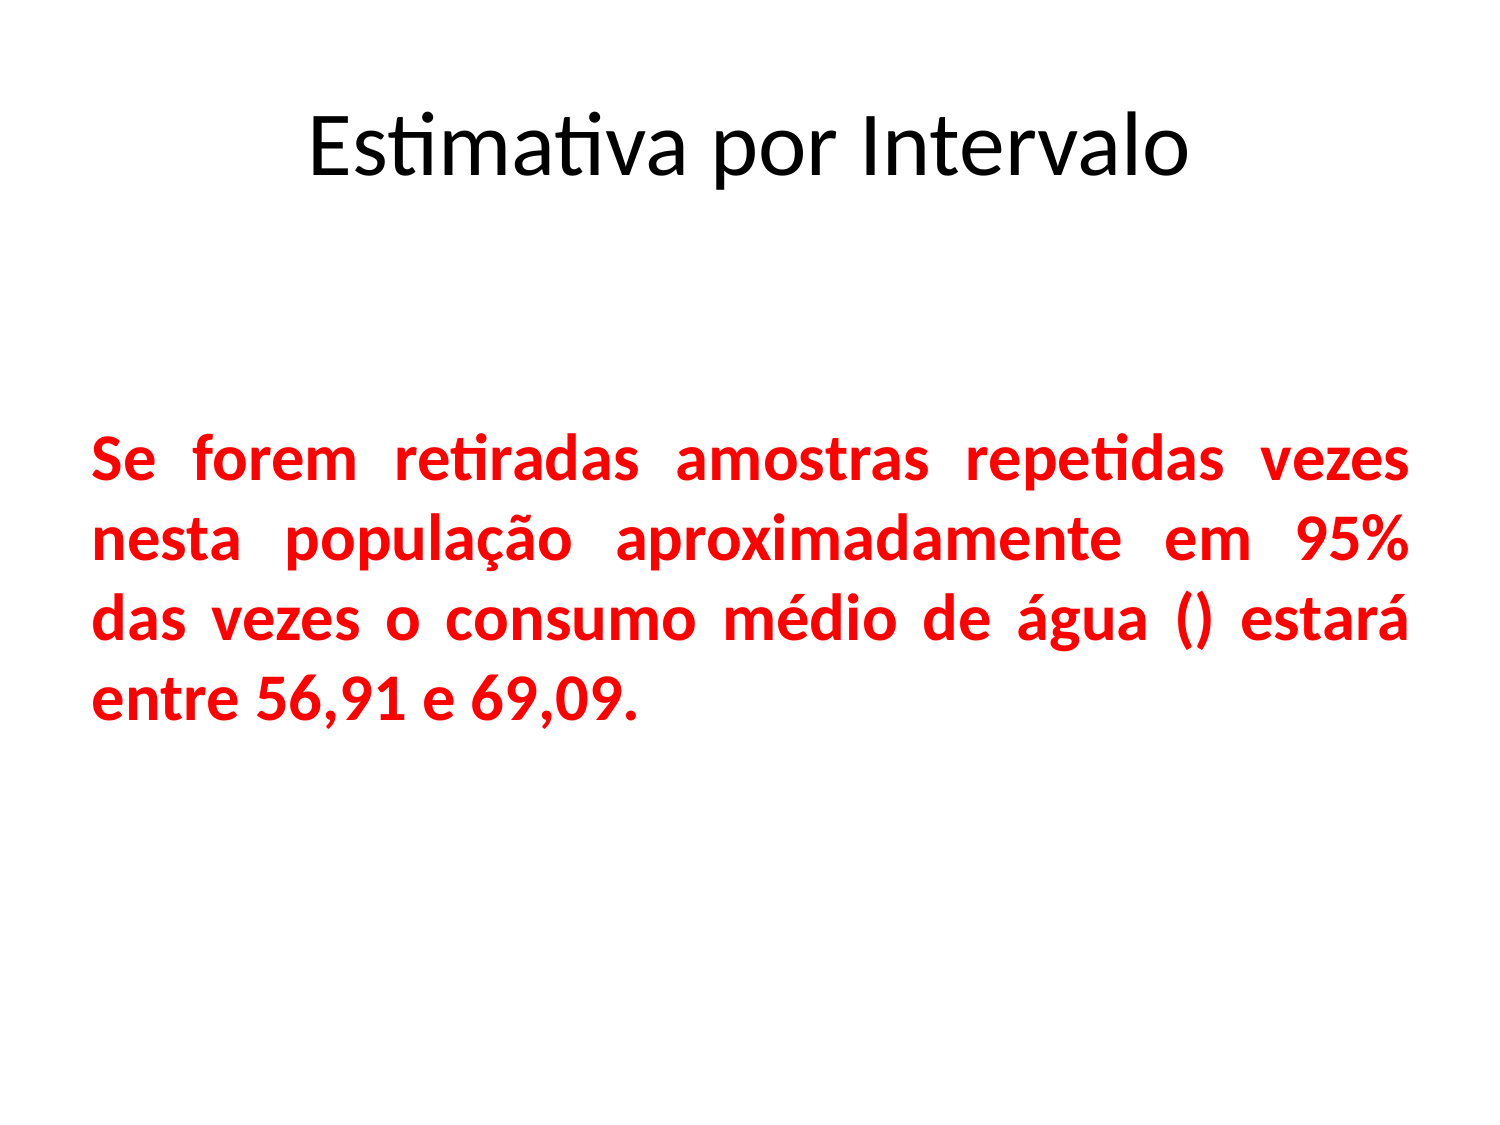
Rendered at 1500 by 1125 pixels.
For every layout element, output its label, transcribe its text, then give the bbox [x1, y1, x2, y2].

title Estimativa por Intervalo [75, 45, 1425, 233]
